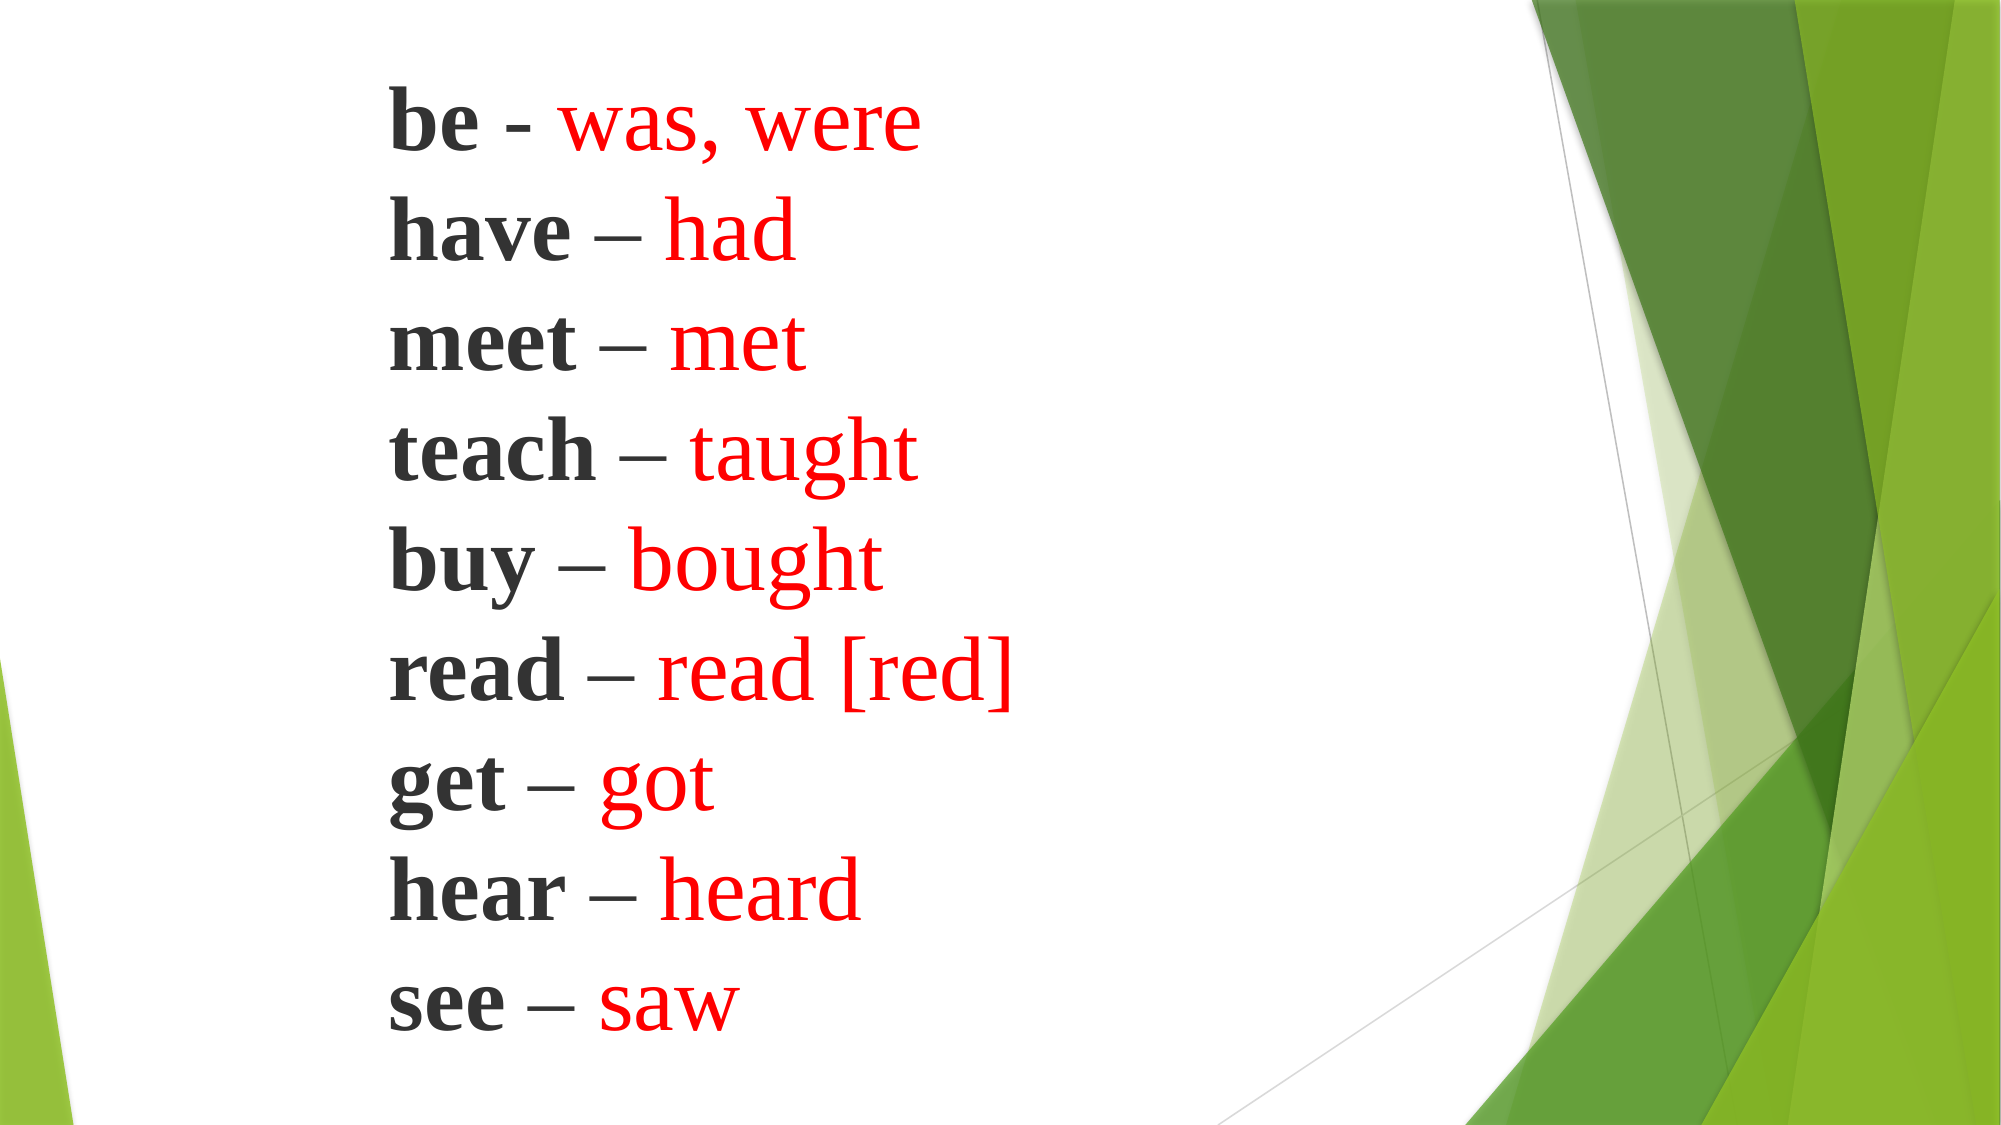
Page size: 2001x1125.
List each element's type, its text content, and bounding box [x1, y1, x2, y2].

text_box be - was, were have – had meet – met teach – taught buy – bought read – read [red] get – got hear – heard see – saw [373, 51, 1402, 1056]
